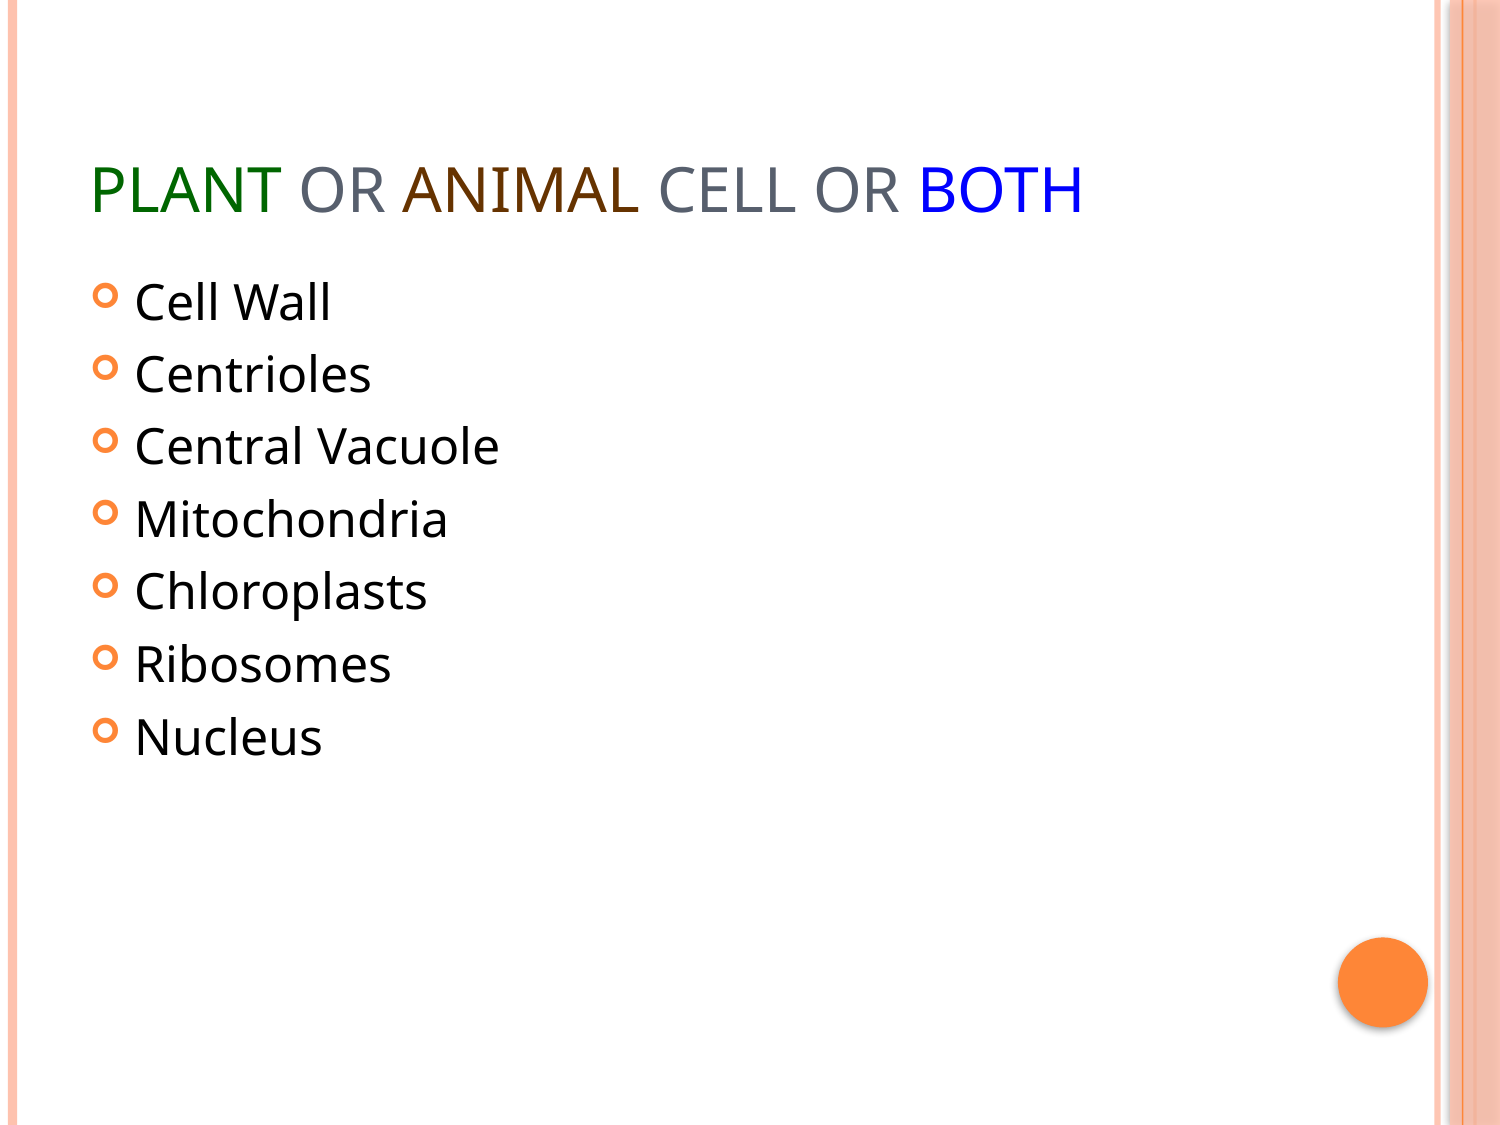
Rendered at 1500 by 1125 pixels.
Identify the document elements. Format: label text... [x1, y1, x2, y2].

list Cell Wall Centrioles Central Vacuole Mitochondria Chloroplasts Ribosomes Nucleus [75, 262, 1300, 1062]
title Plant or Animal Cell or Both [75, 45, 1300, 233]
